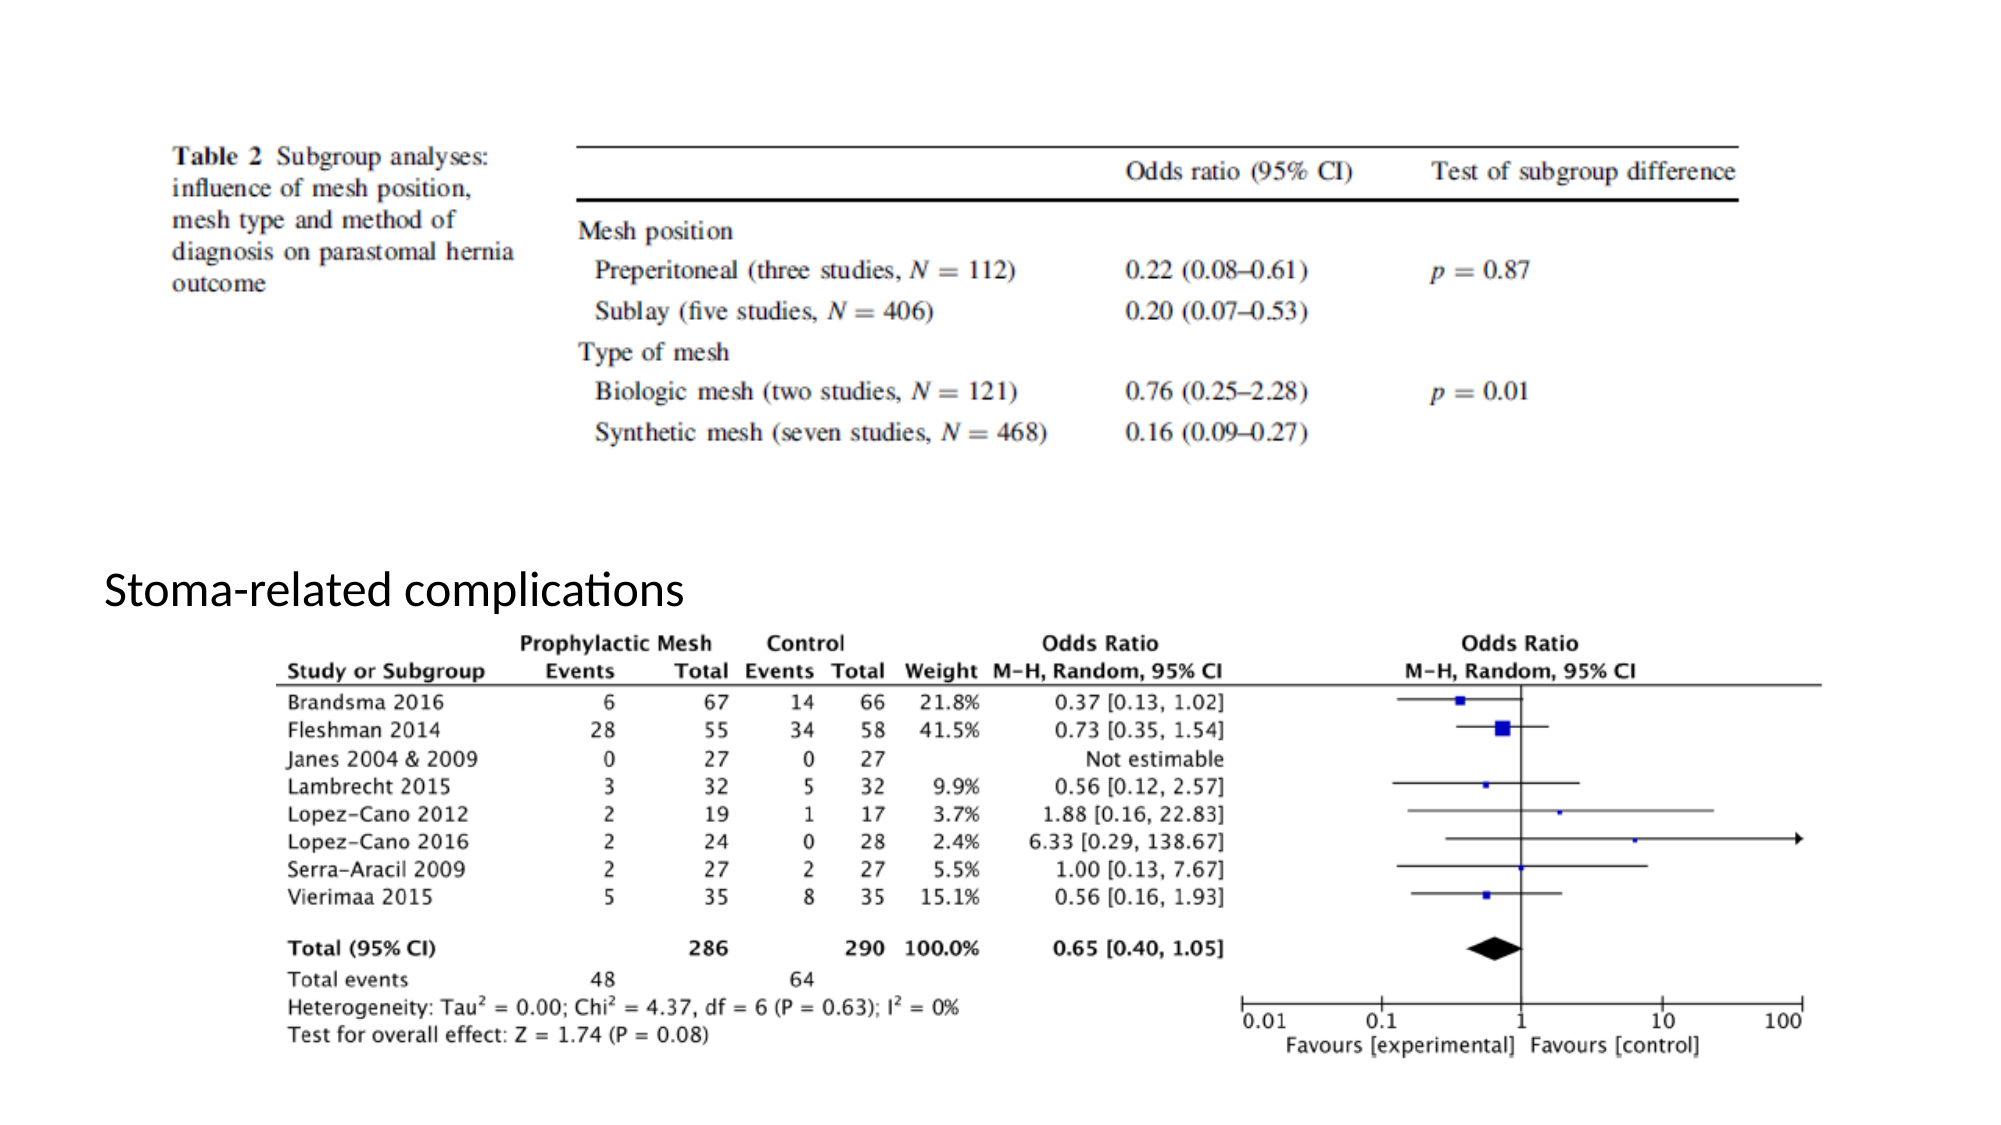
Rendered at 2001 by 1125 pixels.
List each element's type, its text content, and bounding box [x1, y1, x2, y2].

picture [276, 609, 1844, 1088]
text_box Stoma-related complications [89, 548, 700, 624]
picture [139, 126, 1798, 461]
